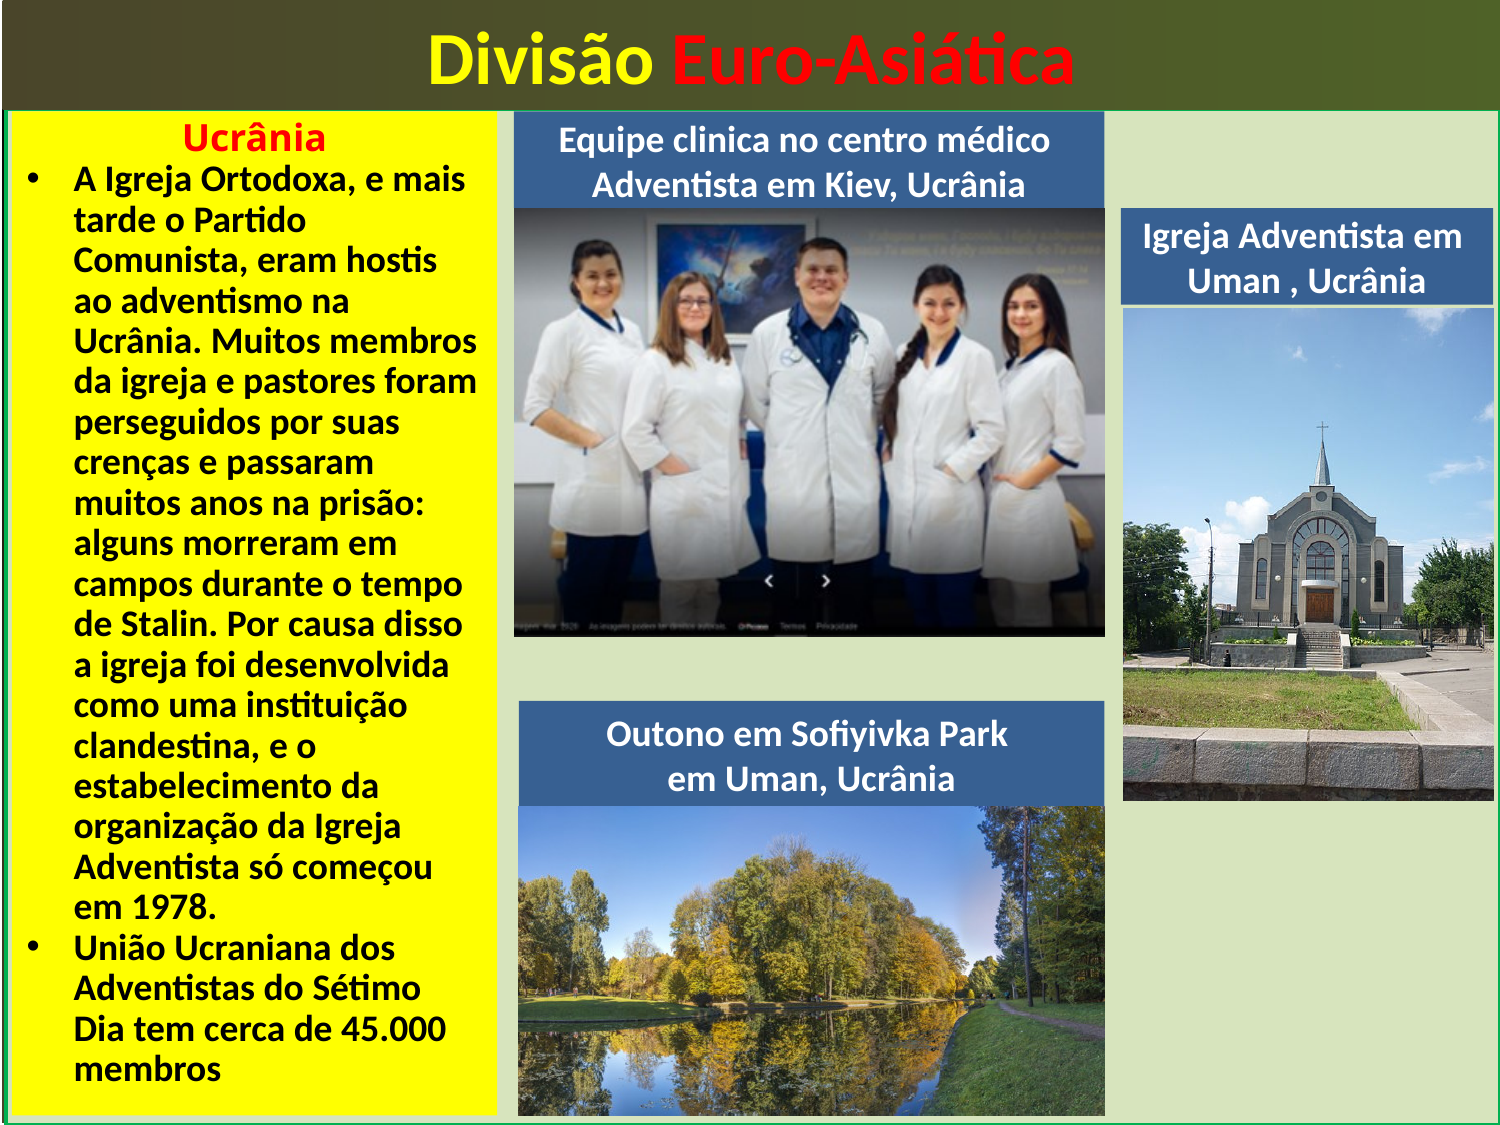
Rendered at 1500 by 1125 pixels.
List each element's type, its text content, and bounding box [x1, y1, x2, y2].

text_box Equipe clinica no centro médico Adventista em Kiev, Ucrânia [512, 109, 1106, 207]
text_box Igreja Adventista em Uman , Ucrânia [1119, 206, 1495, 307]
text_box Outono em Sofiyivka Park em Uman, Ucrânia [517, 699, 1106, 807]
picture [513, 207, 1106, 637]
picture [1123, 308, 1494, 802]
picture [518, 806, 1105, 1116]
list Ucrânia A Igreja Ortodoxa, e mais tarde o Partido Comunista, eram hostis ao adventismo na Ucrânia. Muitos membros da igreja e pastores foram perseguidos por suas crenças e passaram muitos anos na prisão: alguns morreram em campos durante o tempo de Stalin. Por causa disso a igreja foi desenvolvida como uma instituição clandestina, e o estabelecimento da organização da Igreja Adventista só começou em 1978. União Ucraniana dos Adventistas do Sétimo Dia tem cerca de 45.000 membros [11, 111, 498, 1116]
